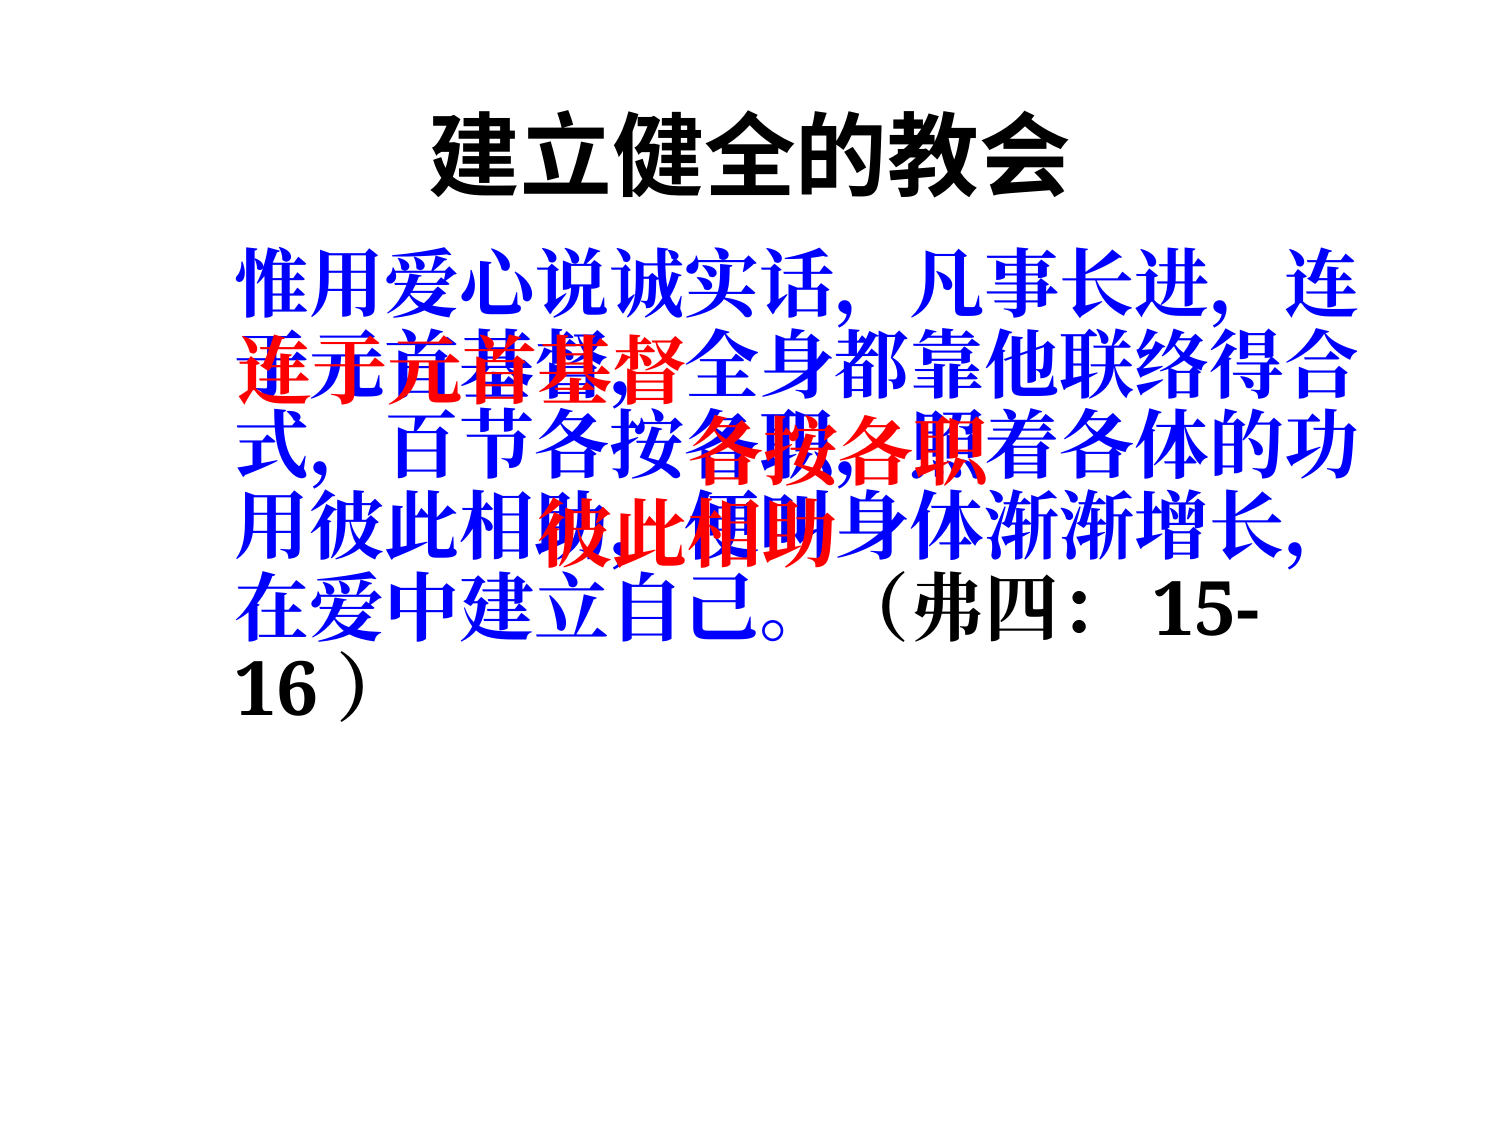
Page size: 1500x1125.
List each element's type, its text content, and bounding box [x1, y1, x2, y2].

text_box 彼此相助 [522, 478, 853, 584]
title 建立健全的教会 [103, 59, 1397, 261]
text_box 各按各职 [674, 397, 1004, 503]
text_box 连于元首基督 [223, 316, 703, 422]
list 惟用爱心说诚实话，凡事长进，连于元首基督，全身都靠他联络得合式，百节各按各职，照着各体的功用彼此相助，便叫身体渐渐增长，在爱中建立自己。（弗四：15-16） [219, 238, 1378, 782]
